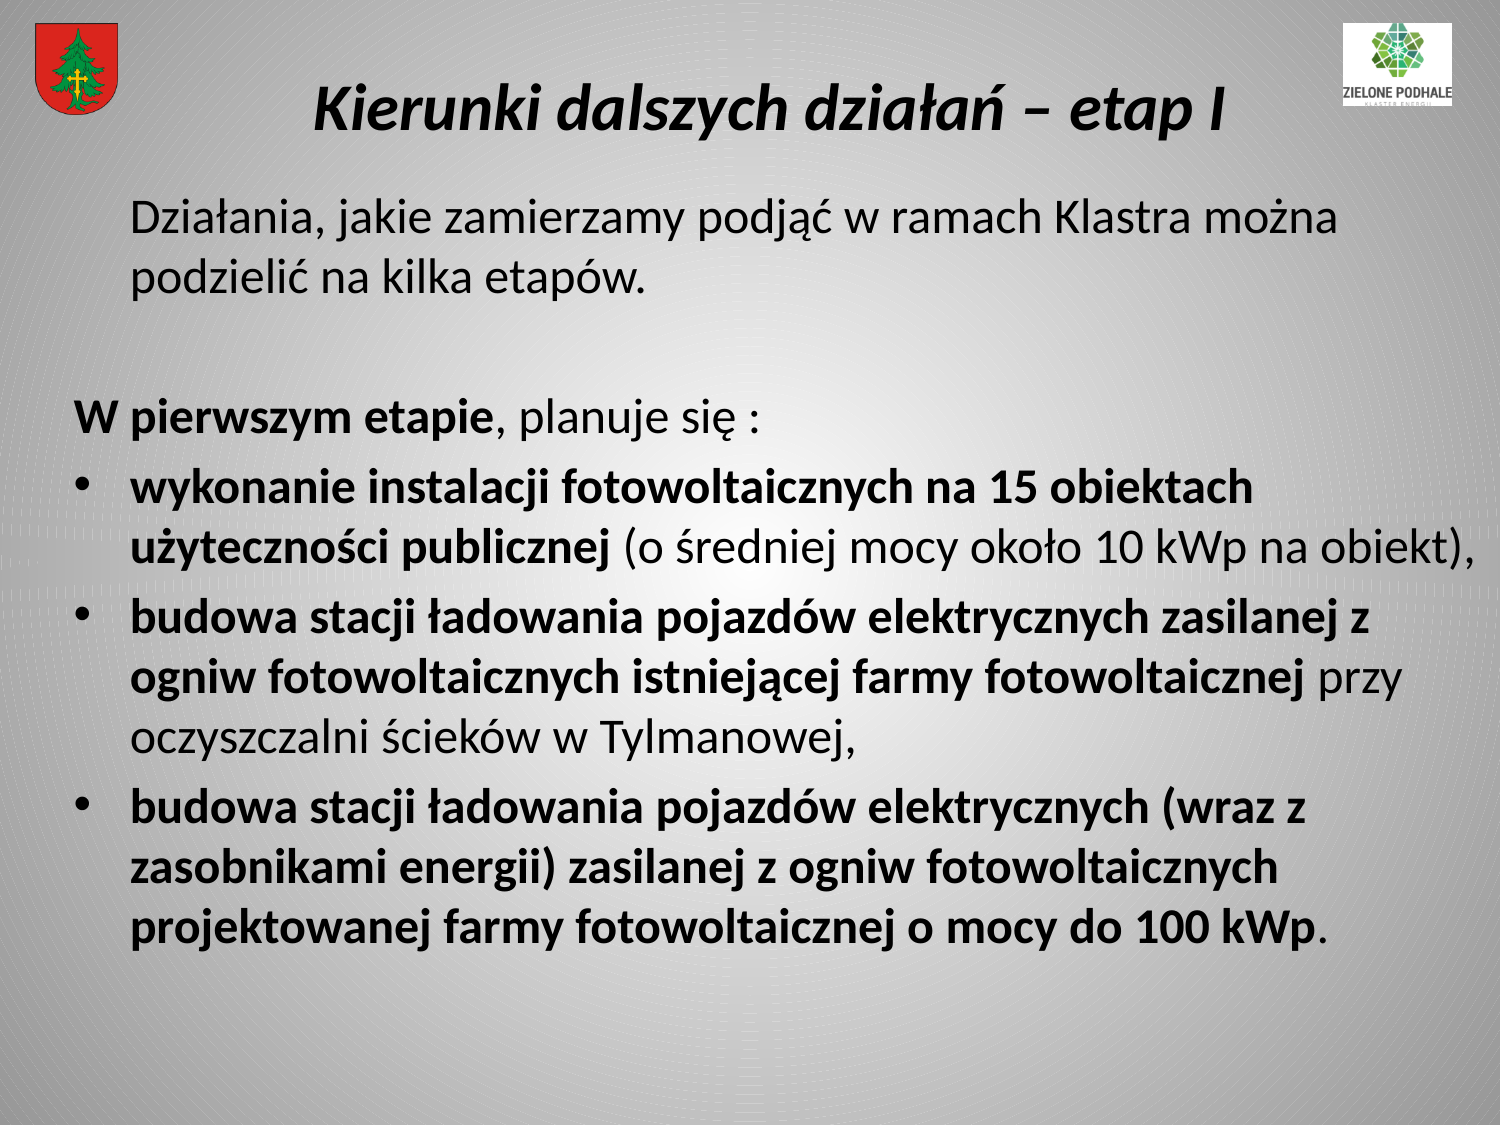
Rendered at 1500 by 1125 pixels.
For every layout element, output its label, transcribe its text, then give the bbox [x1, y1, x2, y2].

picture [34, 23, 118, 115]
list Działania, jakie zamierzamy podjąć w ramach Klastra można podzielić na kilka etapów. W pierwszym etapie, planuje się : wykonanie instalacji fotowoltaicznych na 15 obiektach użyteczności publicznej (o średniej mocy około 10 kWp na obiekt), budowa stacji ładowania pojazdów elektrycznych zasilanej z ogniw fotowoltaicznych istniejącej farmy fotowoltaicznej przy oczyszczalni ścieków w Tylmanowej, budowa stacji ładowania pojazdów elektrycznych (wraz z zasobnikami energii) zasilanej z ogniw fotowoltaicznych projektowanej farmy fotowoltaicznej o mocy do 100 kWp. [58, 175, 1500, 1079]
picture [1343, 23, 1452, 106]
title Kierunki dalszych działań – etap I [58, 35, 1484, 173]
